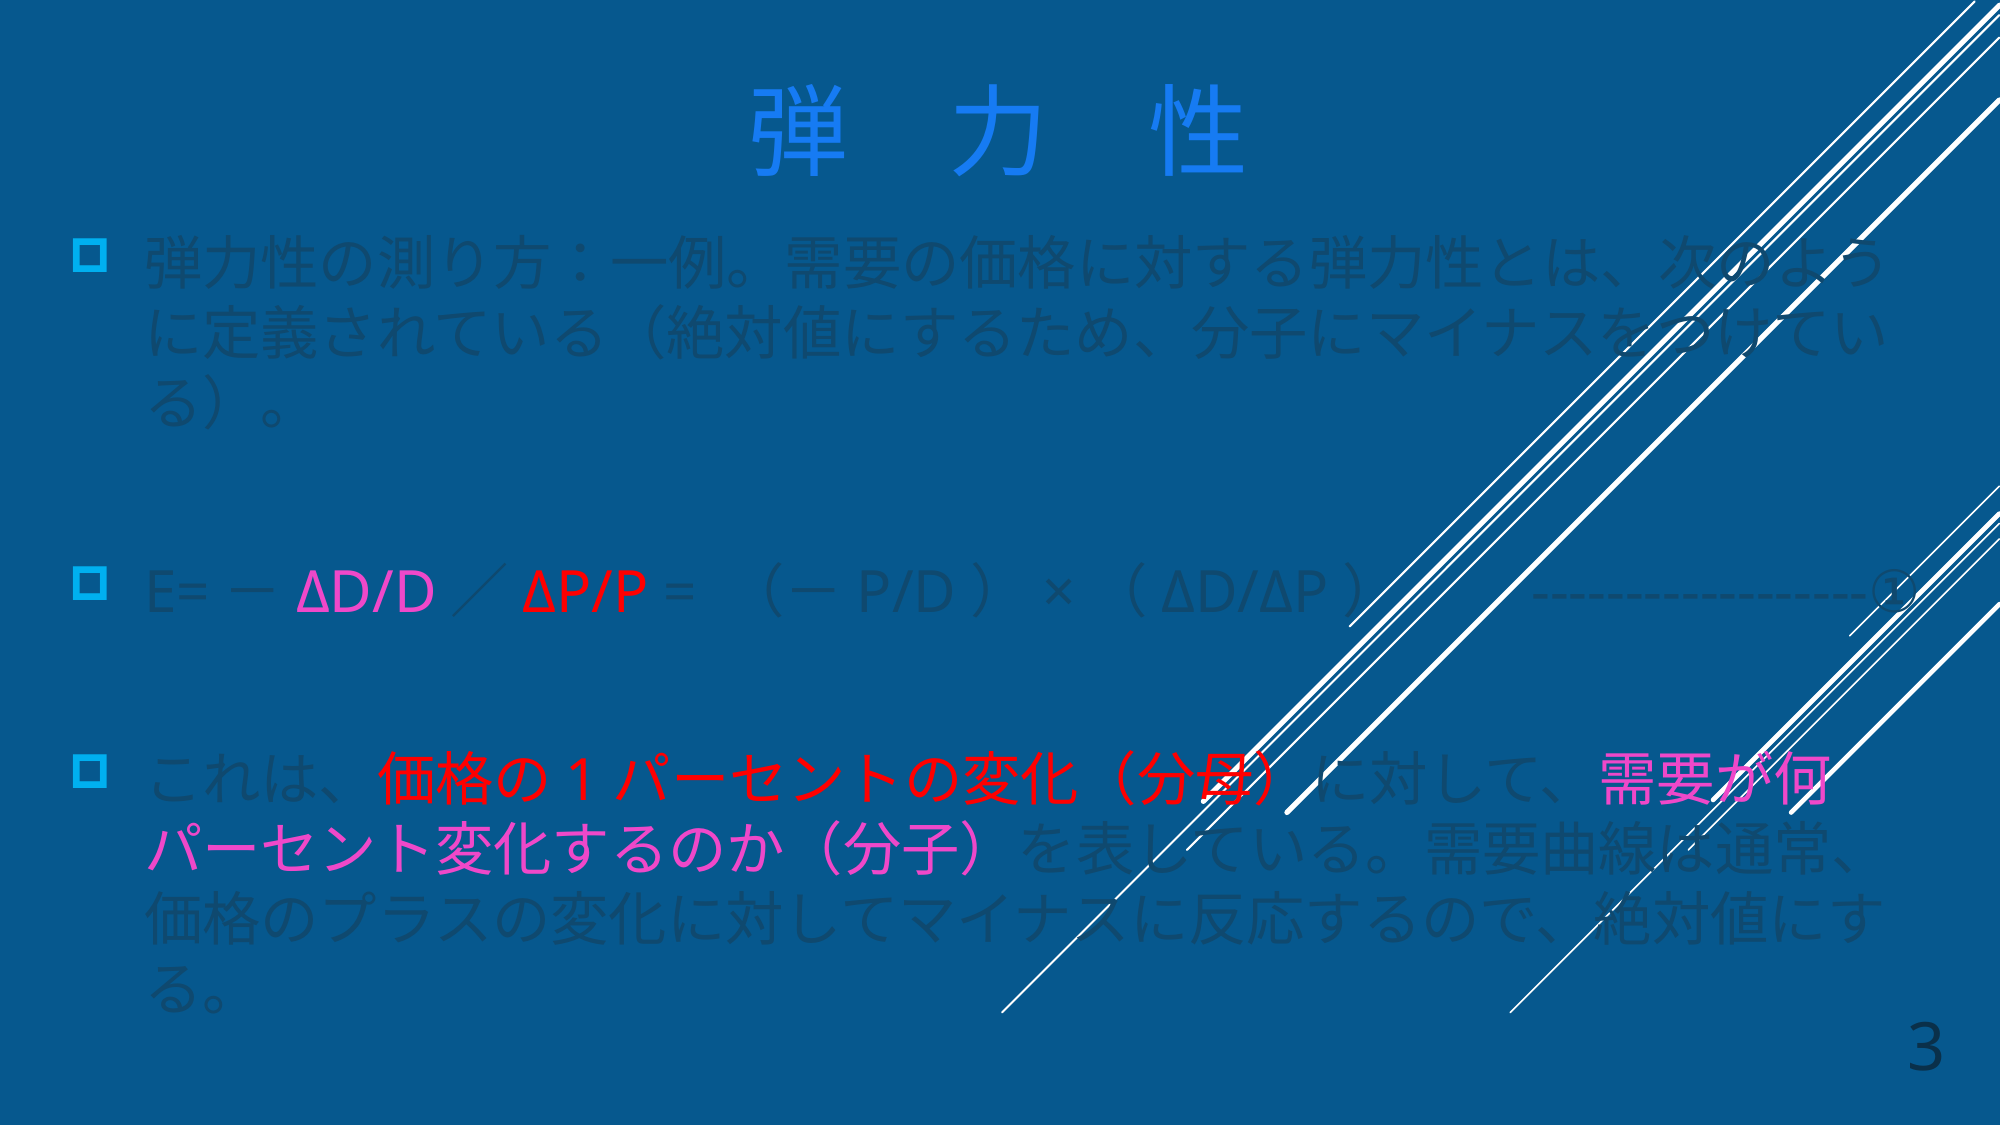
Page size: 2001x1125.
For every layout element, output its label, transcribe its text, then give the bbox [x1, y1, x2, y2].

slide_number 3 [1848, 1010, 1961, 1103]
title 弾 力 性 [54, 54, 1944, 196]
subtitle 弾力性の測り方：一例。需要の価格に対する弾力性とは、次のように定義されている（絶対値にするため、分子にマイナスをつけている）。 E=－ΔD/D／ΔP/P = （－P/D）×（ΔD/ΔP） ------------------① これは、価格の1パーセントの変化（分母）に対して、需要が何パーセント変化するのか（分子）を表している。需要曲線は通常、価格のプラスの変化に対してマイナスに反応するので、絶対値にする。 [54, 218, 1944, 1061]
